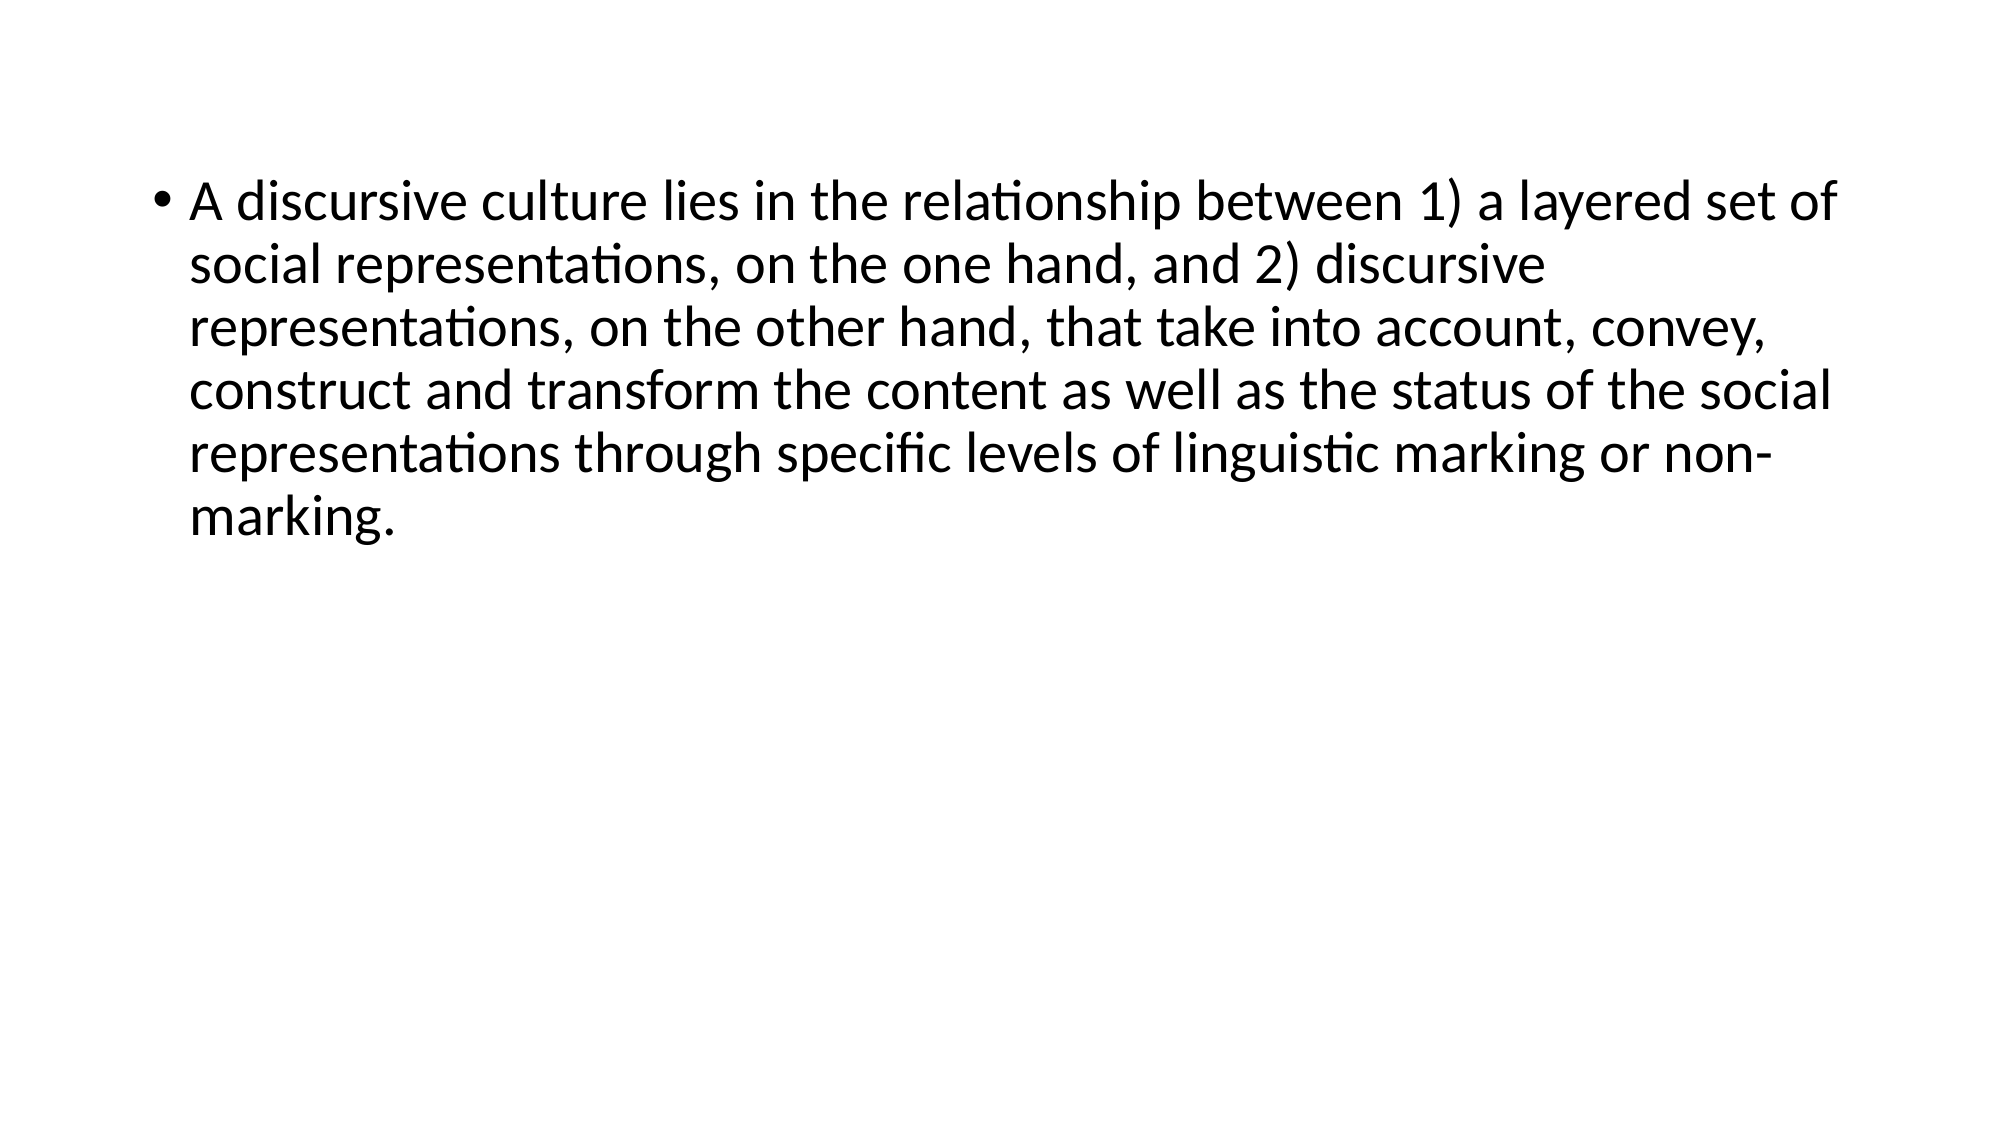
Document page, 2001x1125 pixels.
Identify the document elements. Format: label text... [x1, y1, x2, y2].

list A discursive culture lies in the relationship between 1) a layered set of social representations, on the one hand, and 2) discursive representations, on the other hand, that take into account, convey, construct and transform the content as well as the status of the social representations through specific levels of linguistic marking or non-marking. [137, 72, 1863, 1014]
